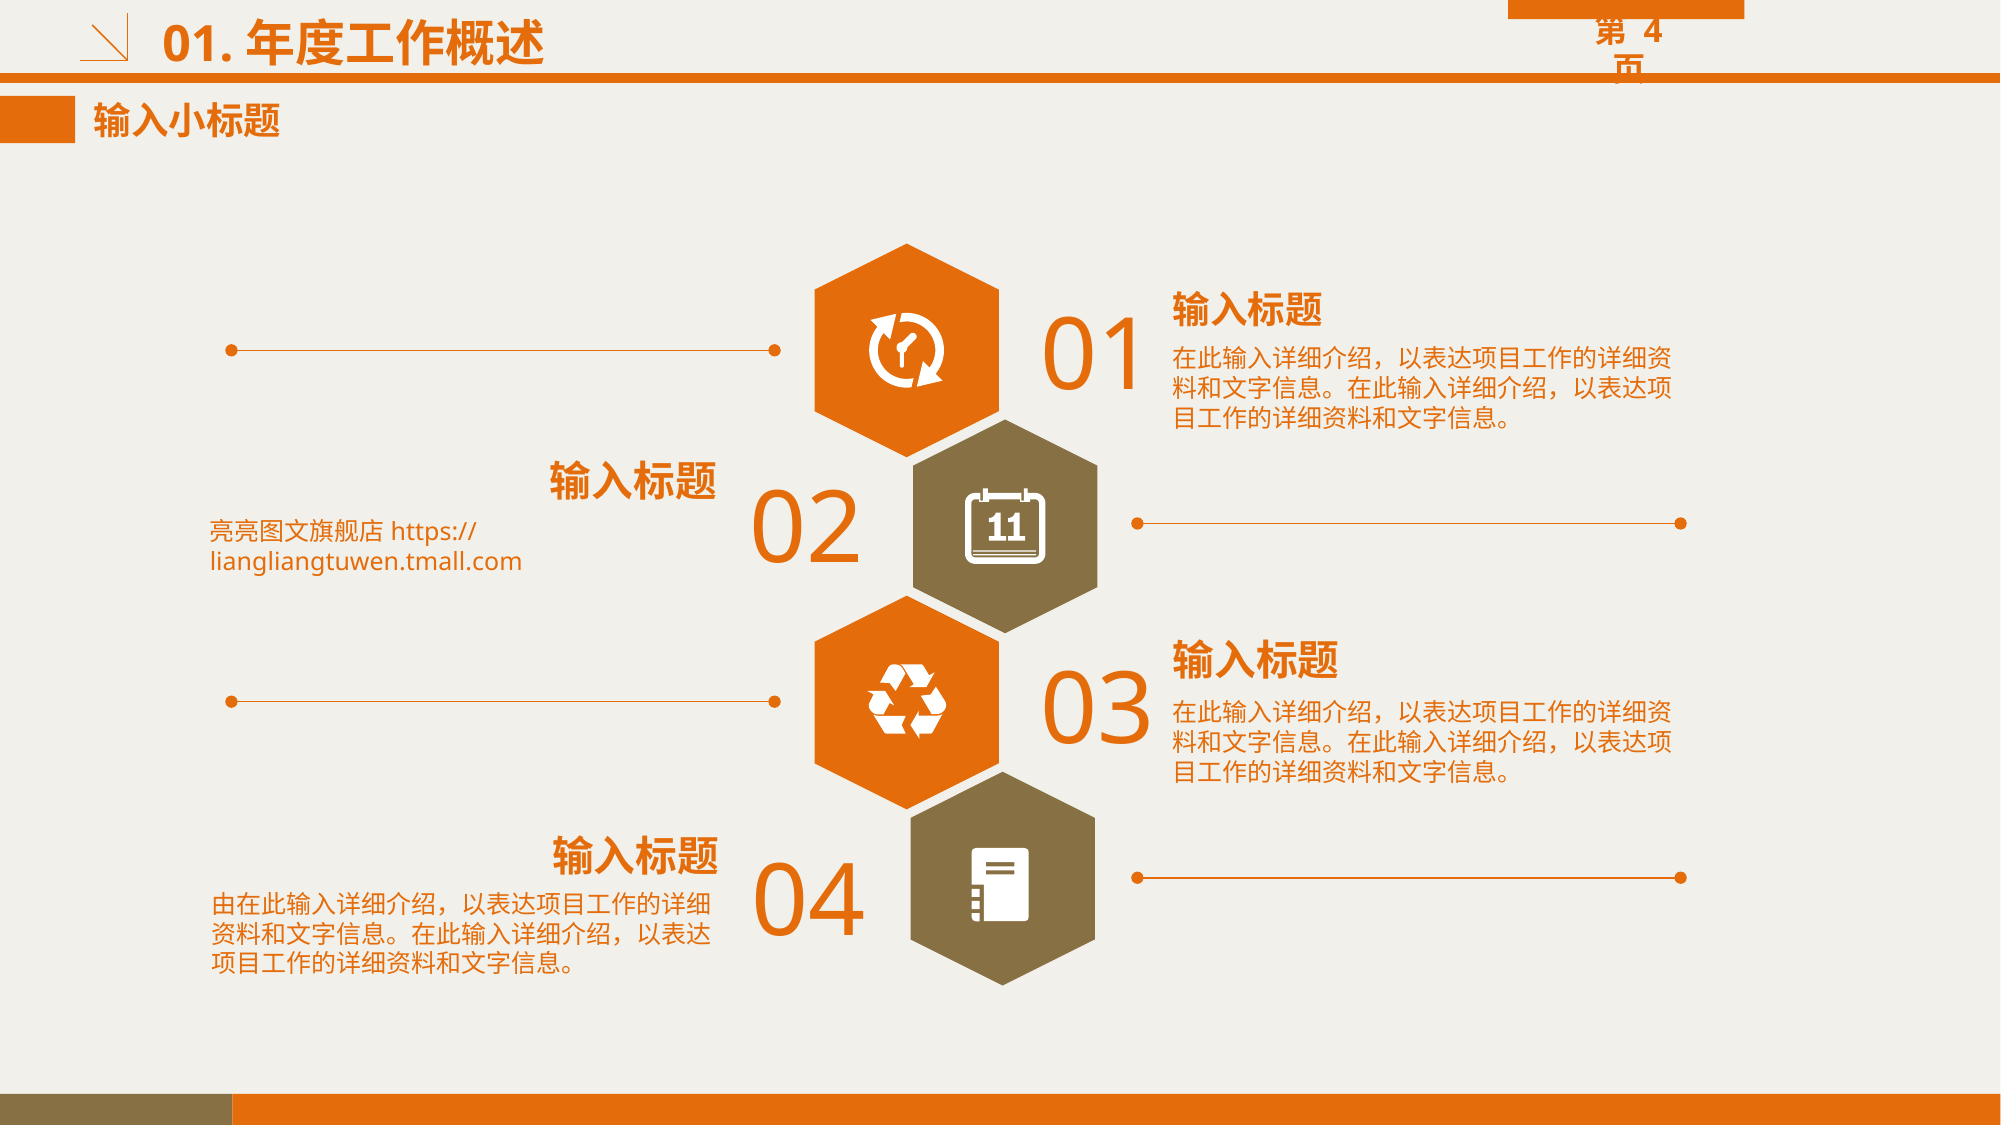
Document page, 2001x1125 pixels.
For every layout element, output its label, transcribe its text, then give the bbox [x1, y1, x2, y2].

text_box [814, 595, 1000, 810]
text_box 第 4 页 [1560, 19, 1698, 73]
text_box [1021, 278, 1695, 472]
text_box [196, 822, 885, 987]
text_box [194, 447, 883, 592]
text_box 输入小标题 [78, 90, 316, 161]
text_box [230, 1092, 2001, 1125]
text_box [1021, 626, 1695, 826]
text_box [910, 771, 1095, 986]
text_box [912, 419, 1098, 634]
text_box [814, 243, 1000, 458]
title 01.年度工作概述 [147, 0, 587, 73]
text_box [0, 94, 77, 145]
text_box [1506, 0, 1746, 21]
text_box [0, 1092, 230, 1125]
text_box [80, 12, 128, 61]
